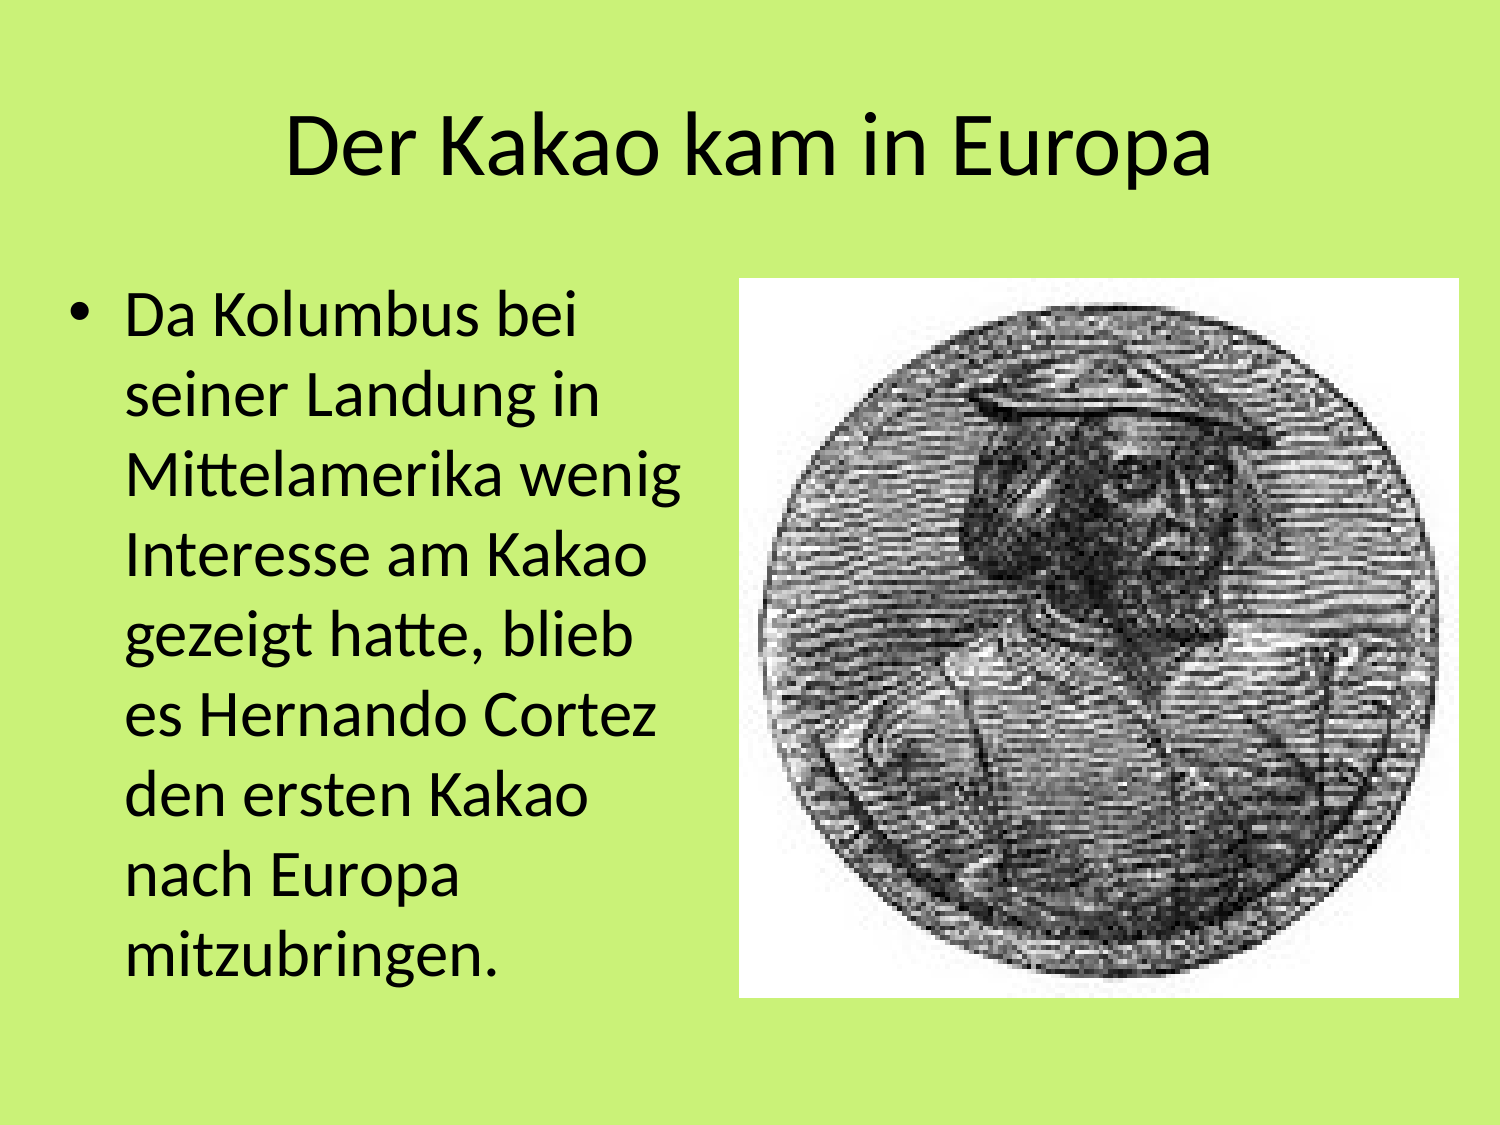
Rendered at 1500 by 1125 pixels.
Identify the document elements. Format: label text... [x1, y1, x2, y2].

picture [739, 278, 1459, 998]
title Der Kakao kam in Europa [75, 45, 1425, 233]
list Da Kolumbus bei seiner Landung in Mittelamerika wenig Interesse am Kakao gezeigt hatte, blieb es Hernando Cortez den ersten Kakao nach Europa mitzubringen. [53, 262, 715, 1071]
